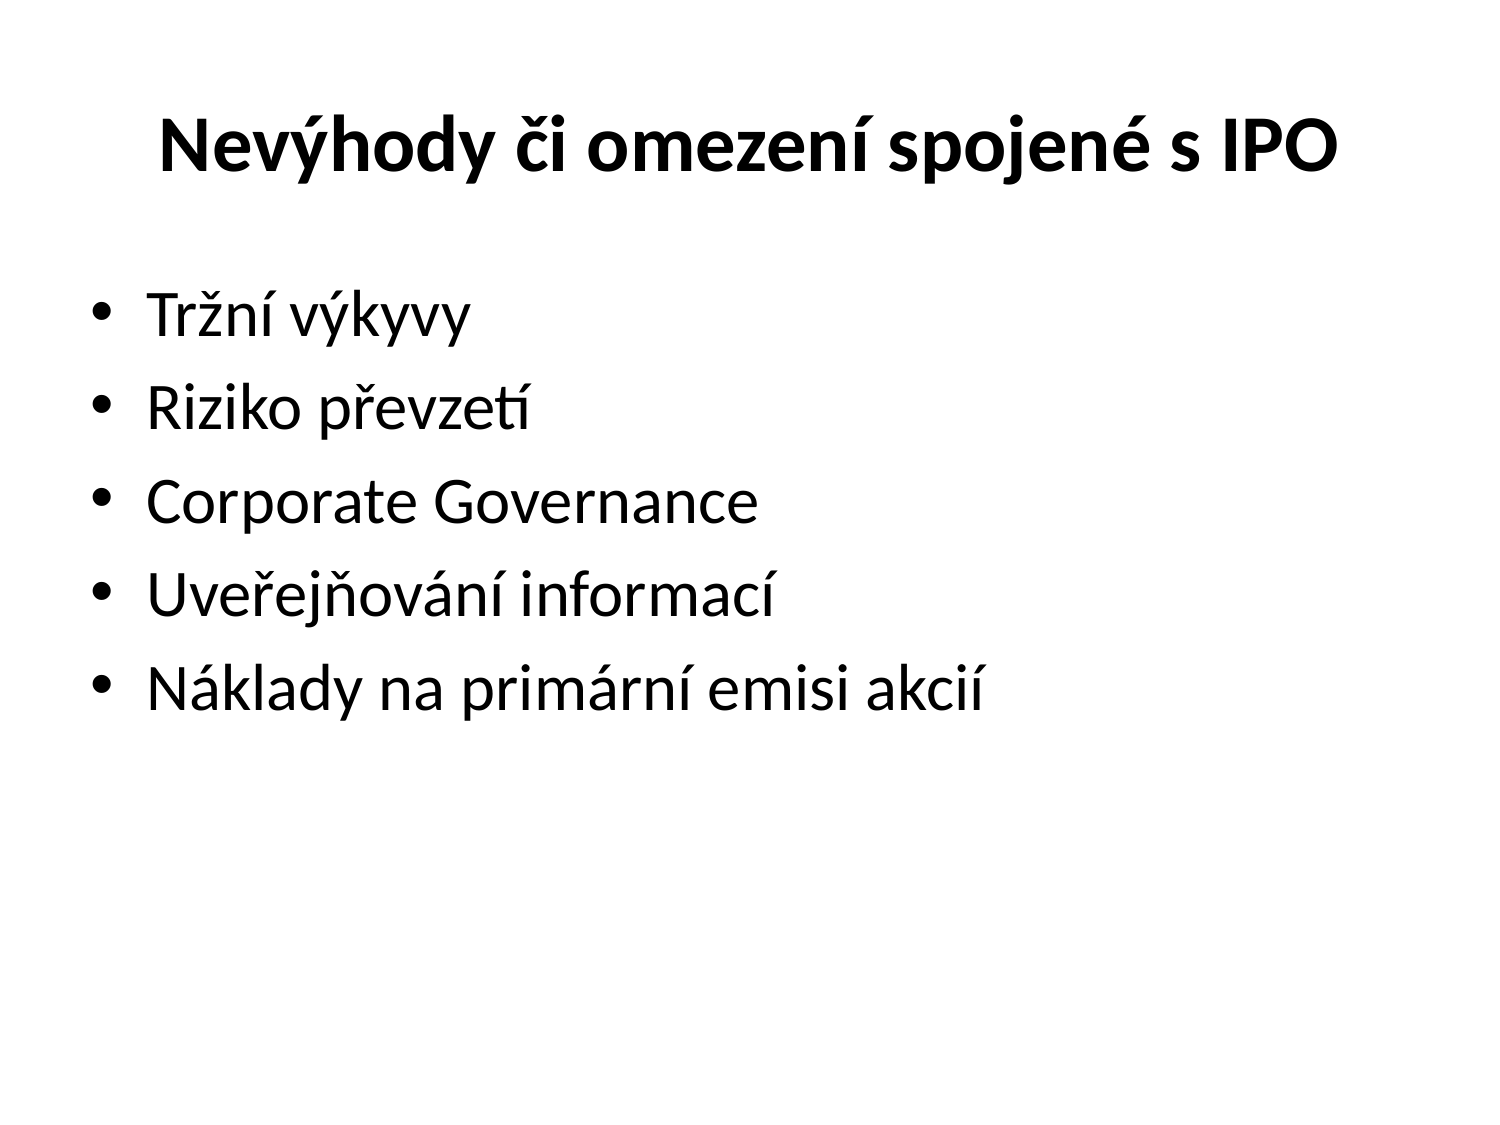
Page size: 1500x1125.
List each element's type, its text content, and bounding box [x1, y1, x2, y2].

list Tržní výkyvy Riziko převzetí Corporate Governance Uveřejňování informací Náklady na primární emisi akcií [75, 262, 1425, 1005]
title Nevýhody či omezení spojené s IPO [75, 45, 1425, 233]
